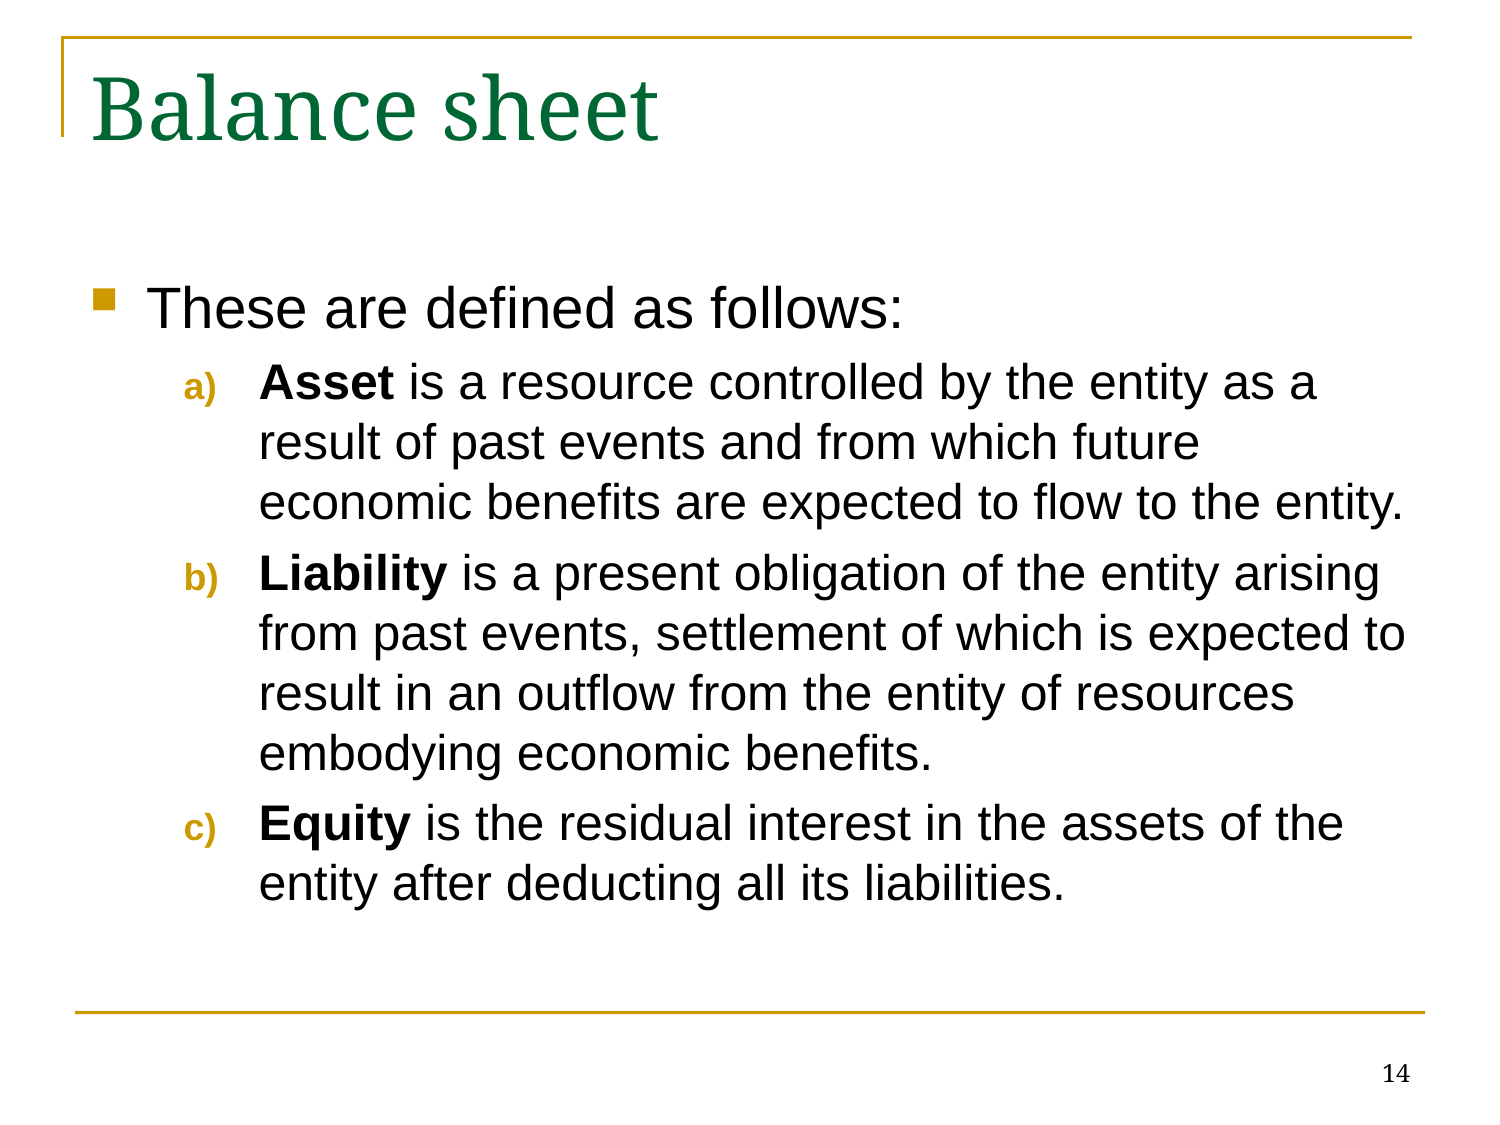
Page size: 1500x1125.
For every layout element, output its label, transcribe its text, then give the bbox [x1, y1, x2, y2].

list These are defined as follows: Asset is a resource controlled by the entity as a result of past events and from which future economic benefits are expected to flow to the entity. Liability is a present obligation of the entity arising from past events, settlement of which is expected to result in an outflow from the entity of resources embodying economic benefits. Equity is the residual interest in the assets of the entity after deducting all its liabilities. [74, 262, 1426, 1006]
title Balance sheet [74, 45, 1426, 233]
slide_number 14 [1074, 1023, 1426, 1100]
